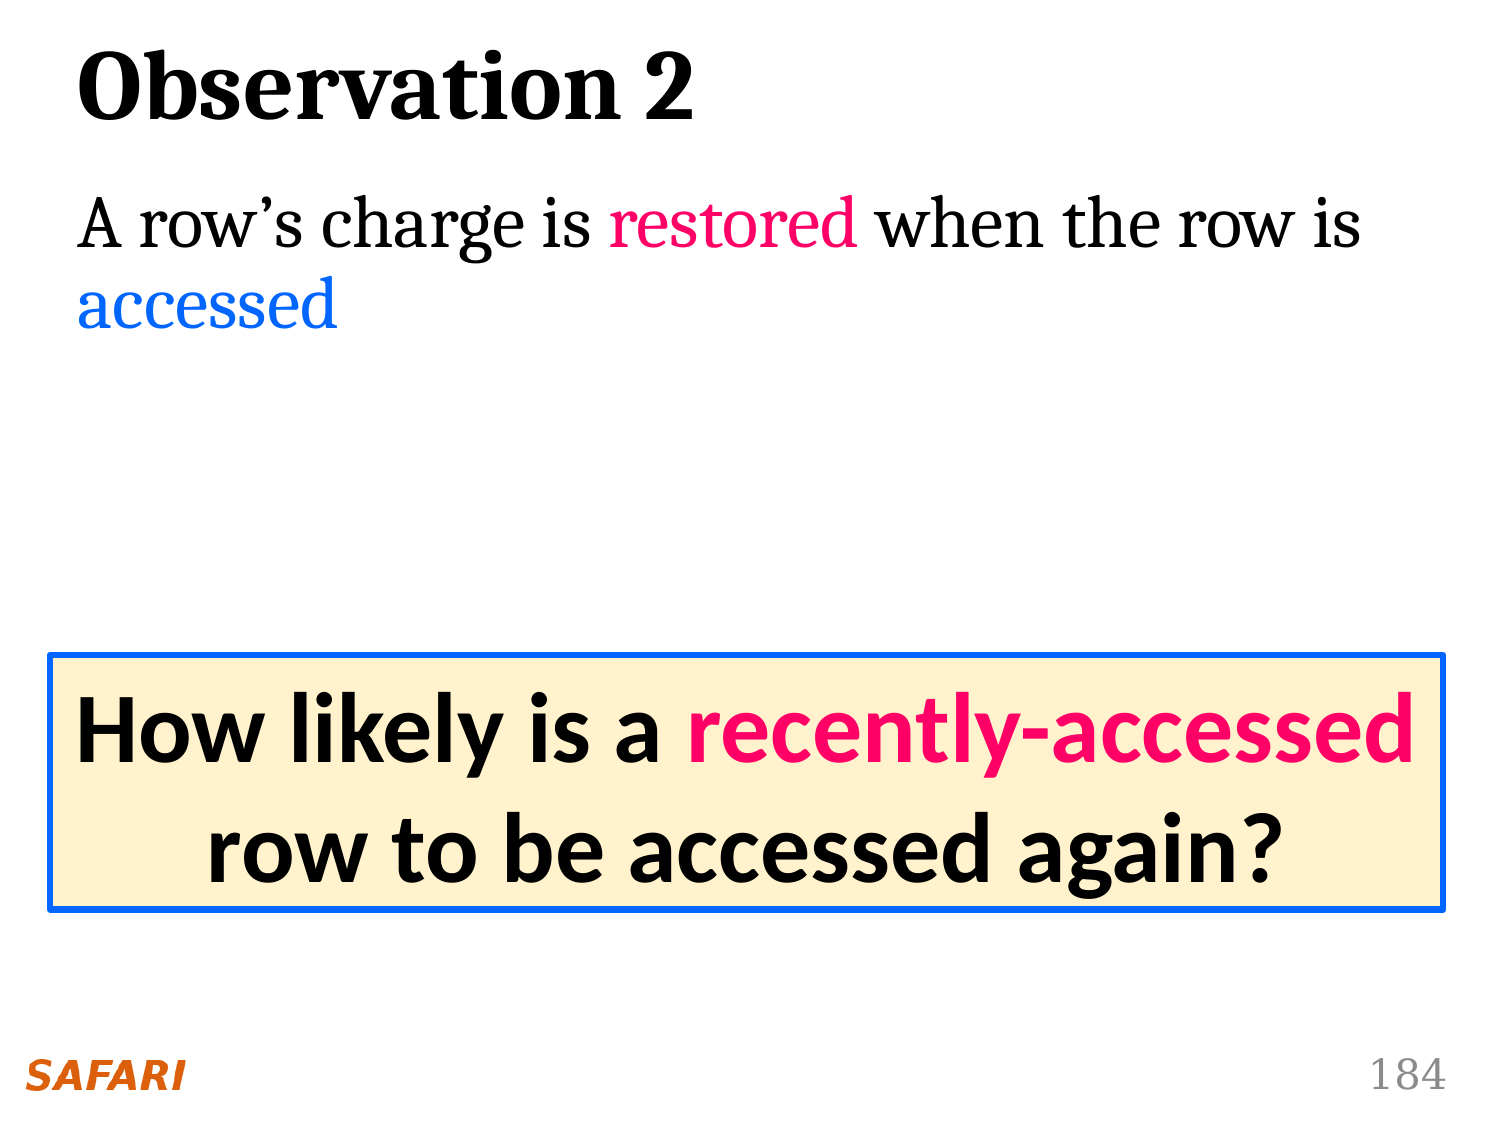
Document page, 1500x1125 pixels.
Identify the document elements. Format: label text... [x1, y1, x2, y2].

list A row’s charge is restored when the row is accessed [62, 910, 1438, 1100]
picture [24, 1051, 62, 1100]
text_box How likely is a recently-accessed row to be accessed again? [49, 654, 1444, 910]
list A row’s charge is restored when the row is accessed [62, 174, 1438, 654]
title Observation 2 [62, 24, 1438, 150]
